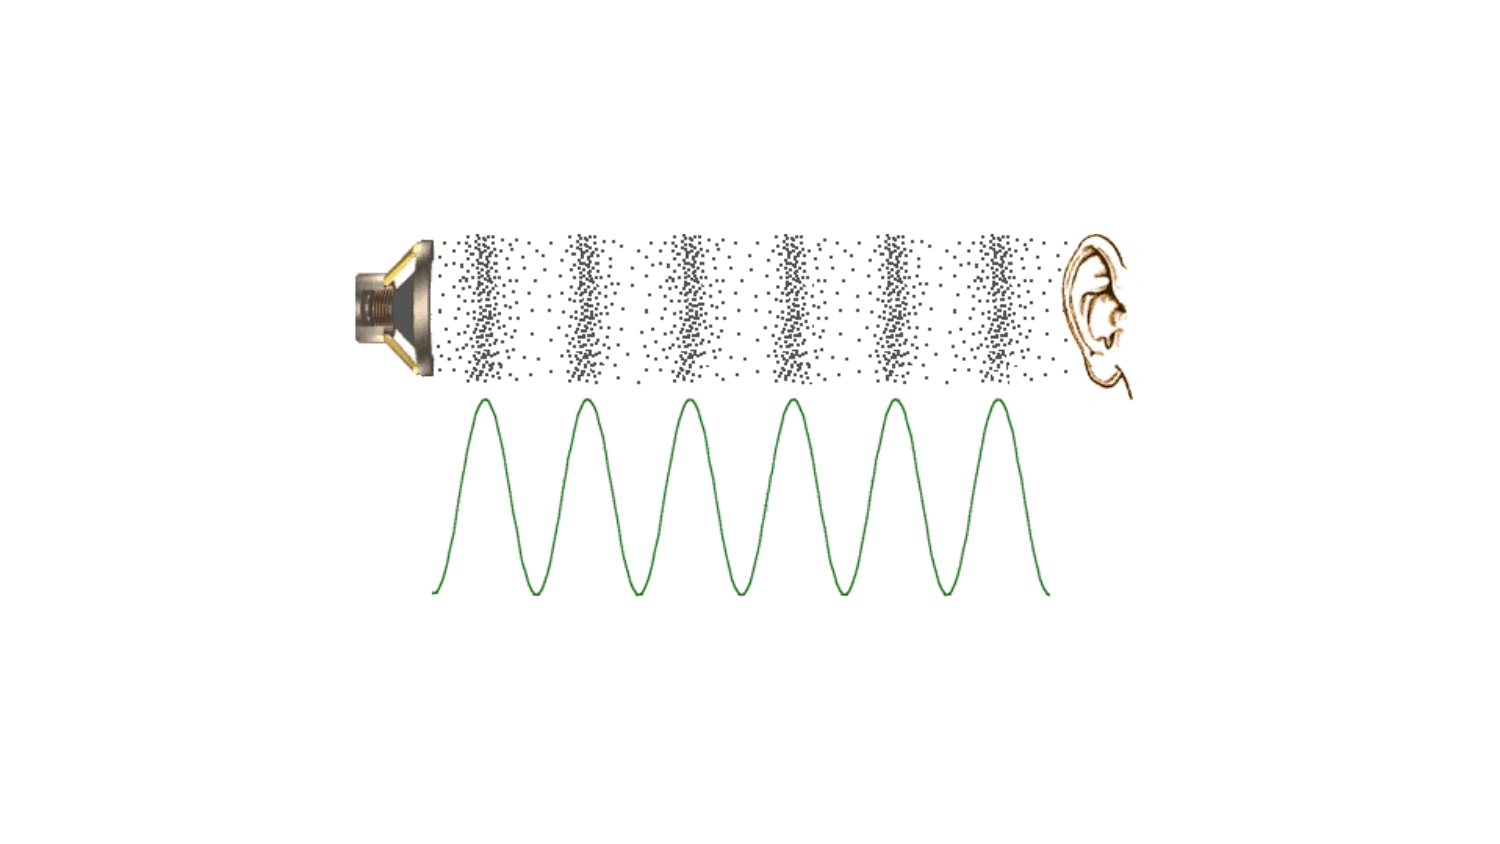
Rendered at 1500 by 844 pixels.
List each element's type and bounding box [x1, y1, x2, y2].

picture [351, 234, 1149, 610]
